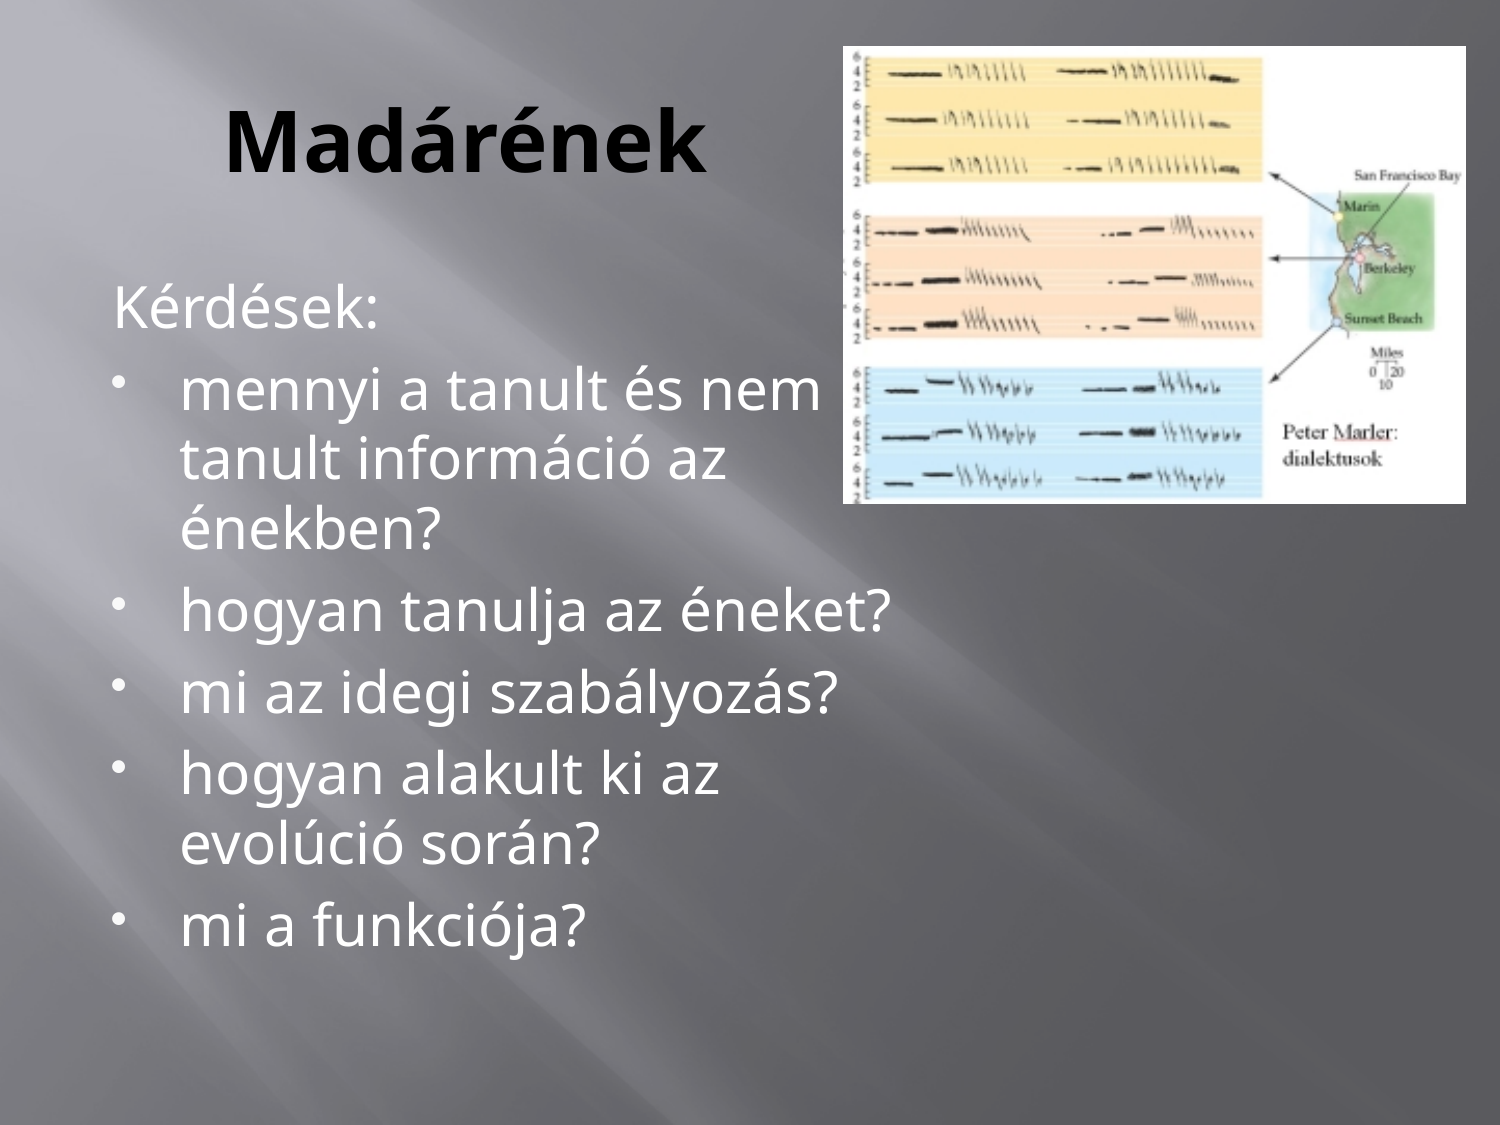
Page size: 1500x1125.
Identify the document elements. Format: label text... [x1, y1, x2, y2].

picture [843, 46, 1466, 505]
list Kérdések: mennyi a tanult és nem tanult információ az énekben? hogyan tanulja az éneket? mi az idegi szabályozás? hogyan alakult ki az evolúció során? mi a funkciója? [75, 262, 961, 1035]
title Madárének [75, 45, 856, 233]
